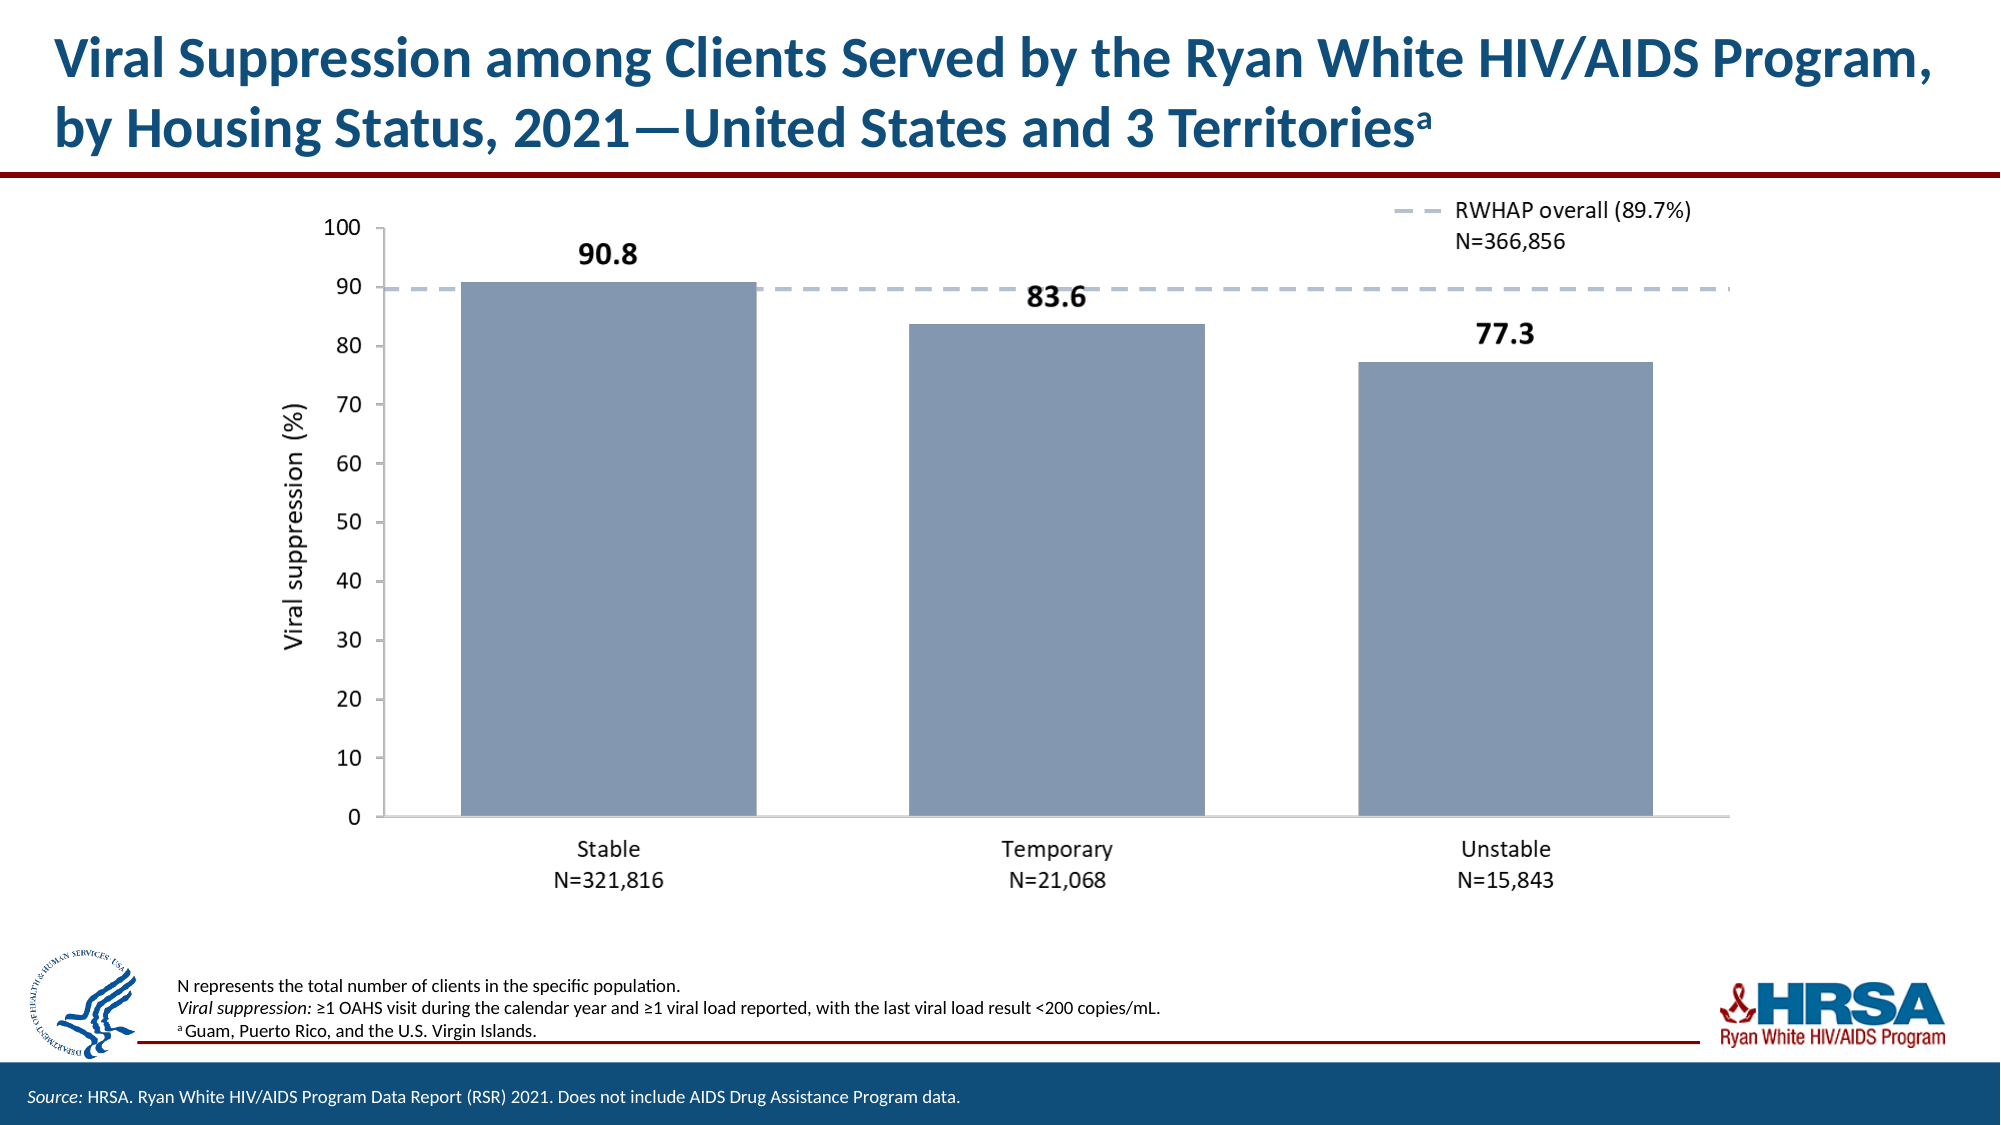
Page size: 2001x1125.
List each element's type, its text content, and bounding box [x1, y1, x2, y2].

picture [24, 946, 141, 1062]
picture [1720, 982, 1945, 1048]
text_box N represents the total number of clients in the specific population. Viral suppression: ≥1 OAHS visit during the calendar year and ≥1 viral load reported, with the last viral load result <200 copies/mL. a Guam, Puerto Rico, and the U.S. Virgin Islands. [162, 966, 1486, 1049]
title Viral Suppression among Clients Served by the Ryan White HIV/AIDS Program, by Housing Status, 2021—United States and 3 Territoriesa [39, 0, 1980, 198]
picture [270, 190, 1730, 935]
